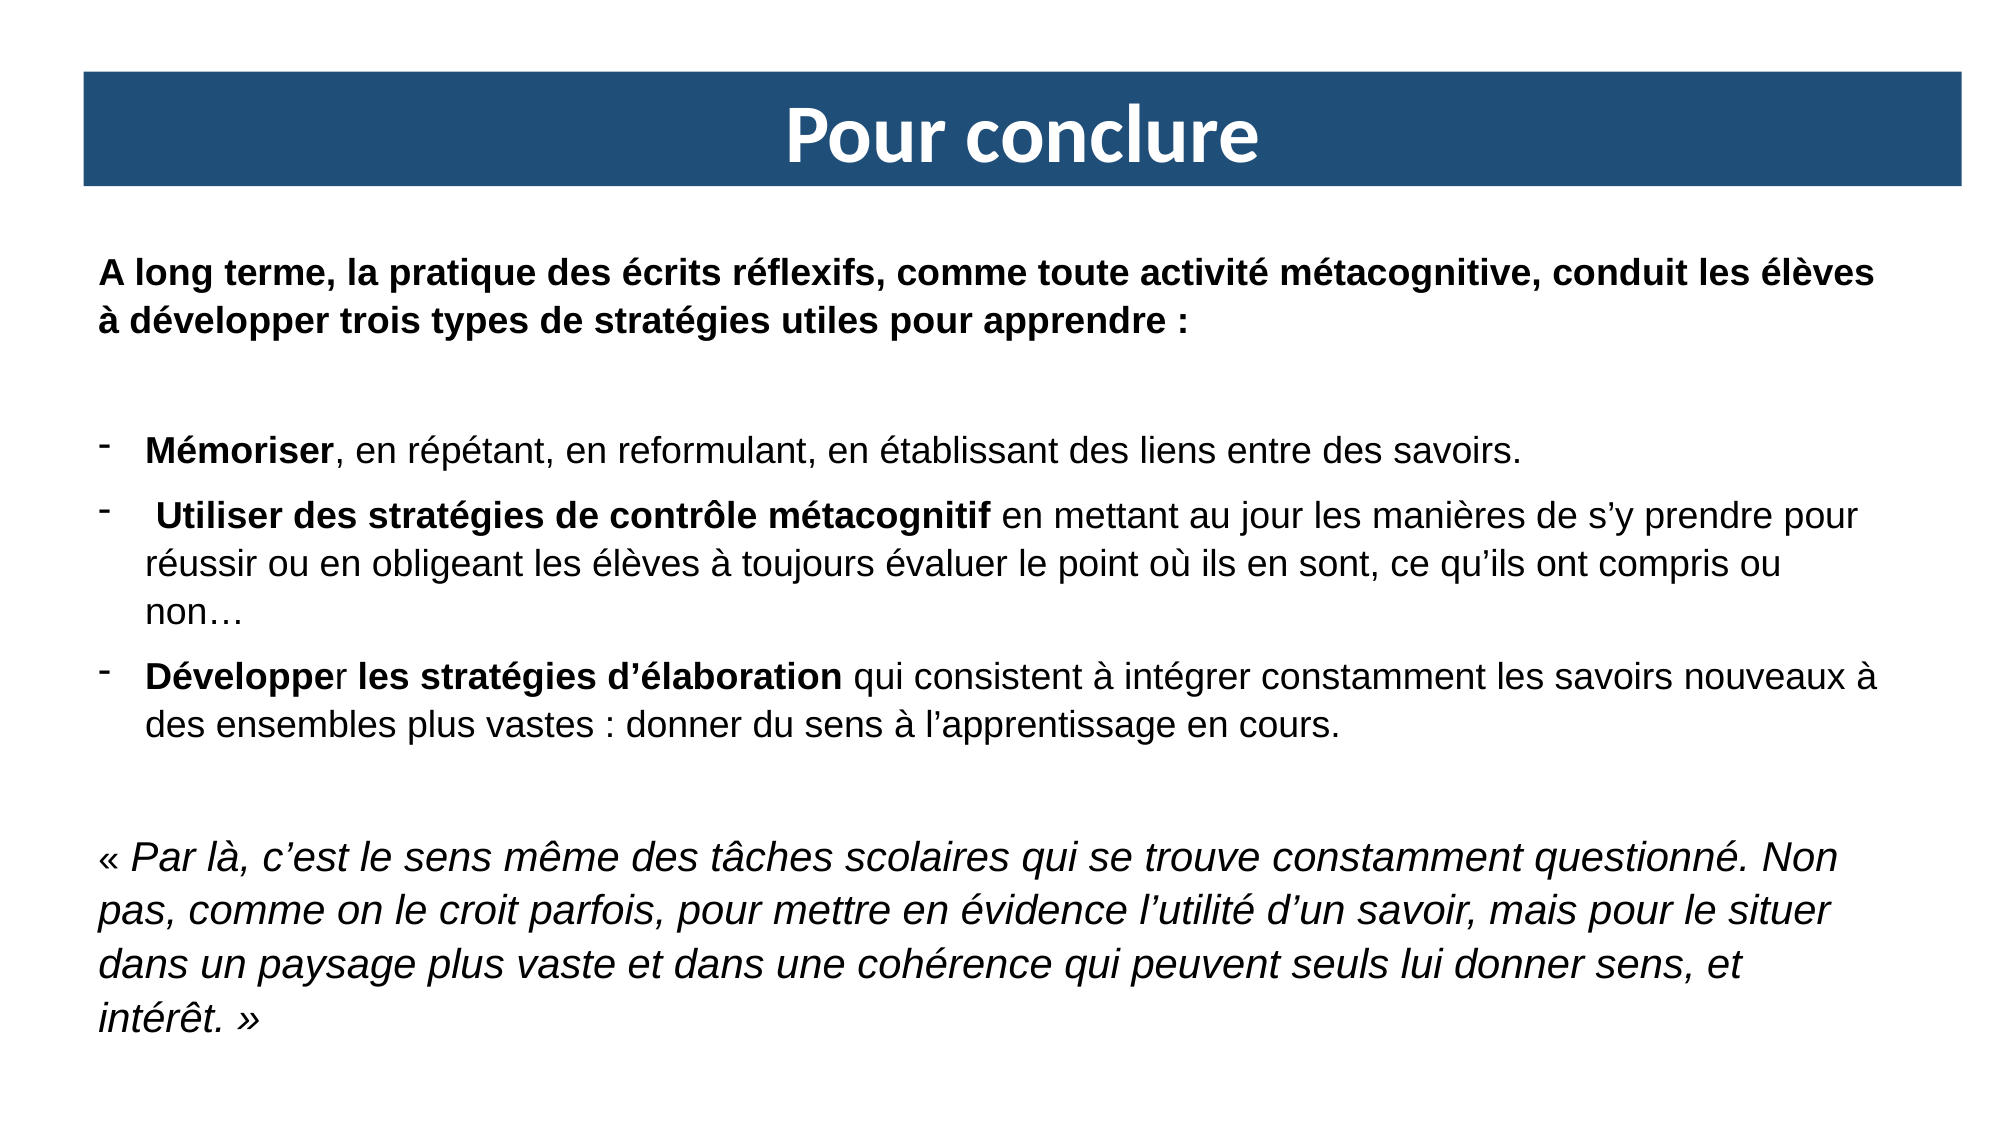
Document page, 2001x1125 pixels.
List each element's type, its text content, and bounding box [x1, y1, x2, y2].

text_box Pour conclure [83, 71, 1962, 187]
text_box A long terme, la pratique des écrits réflexifs, comme toute activité métacognitive, conduit les élèves à développer trois types de stratégies utiles pour apprendre : Mémoriser, en répétant, en reformulant, en établissant des liens entre des savoirs. Utiliser des stratégies de contrôle métacognitif en mettant au jour les manières de s’y prendre pour réussir ou en obligeant les élèves à toujours évaluer le point où ils en sont, ce qu’ils ont compris ou non… Développer les stratégies d’élaboration qui consistent à intégrer constamment les savoirs nouveaux à des ensembles plus vastes : donner du sens à l’apprentissage en cours. « Par là, c’est le sens même des tâches scolaires qui se trouve constamment questionné. Non pas, comme on le croit parfois, pour mettre en évidence l’utilité d’un savoir, mais pour le situer dans un paysage plus vaste et dans une cohérence qui peuvent seuls lui donner sens, et intérêt. » [83, 237, 1904, 1048]
